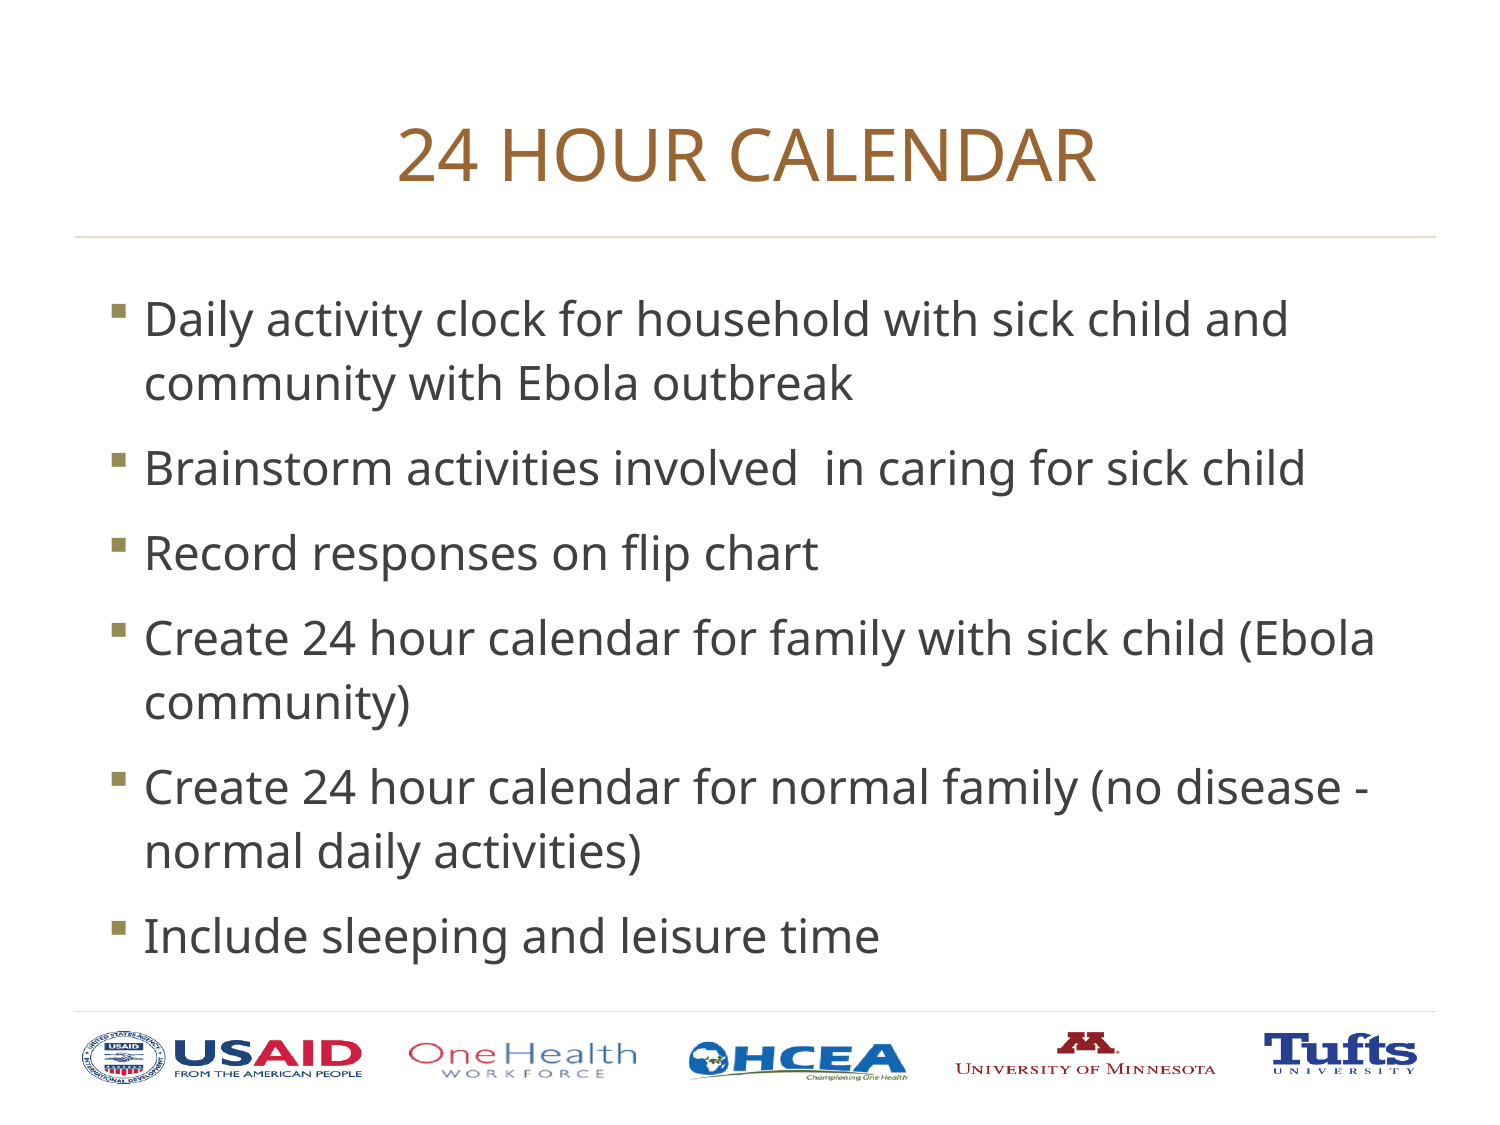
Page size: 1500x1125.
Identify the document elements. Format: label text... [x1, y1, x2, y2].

list Daily activity clock for household with sick child and community with Ebola outbreak Brainstorm activities involved in caring for sick child Record responses on flip chart Create 24 hour calendar for family with sick child (Ebola community) Create 24 hour calendar for normal family (no disease - normal daily activities) Include sleeping and leisure time [75, 275, 1413, 975]
picture [62, 1012, 1438, 1096]
title 24 hour CalendAr [69, 66, 1425, 238]
